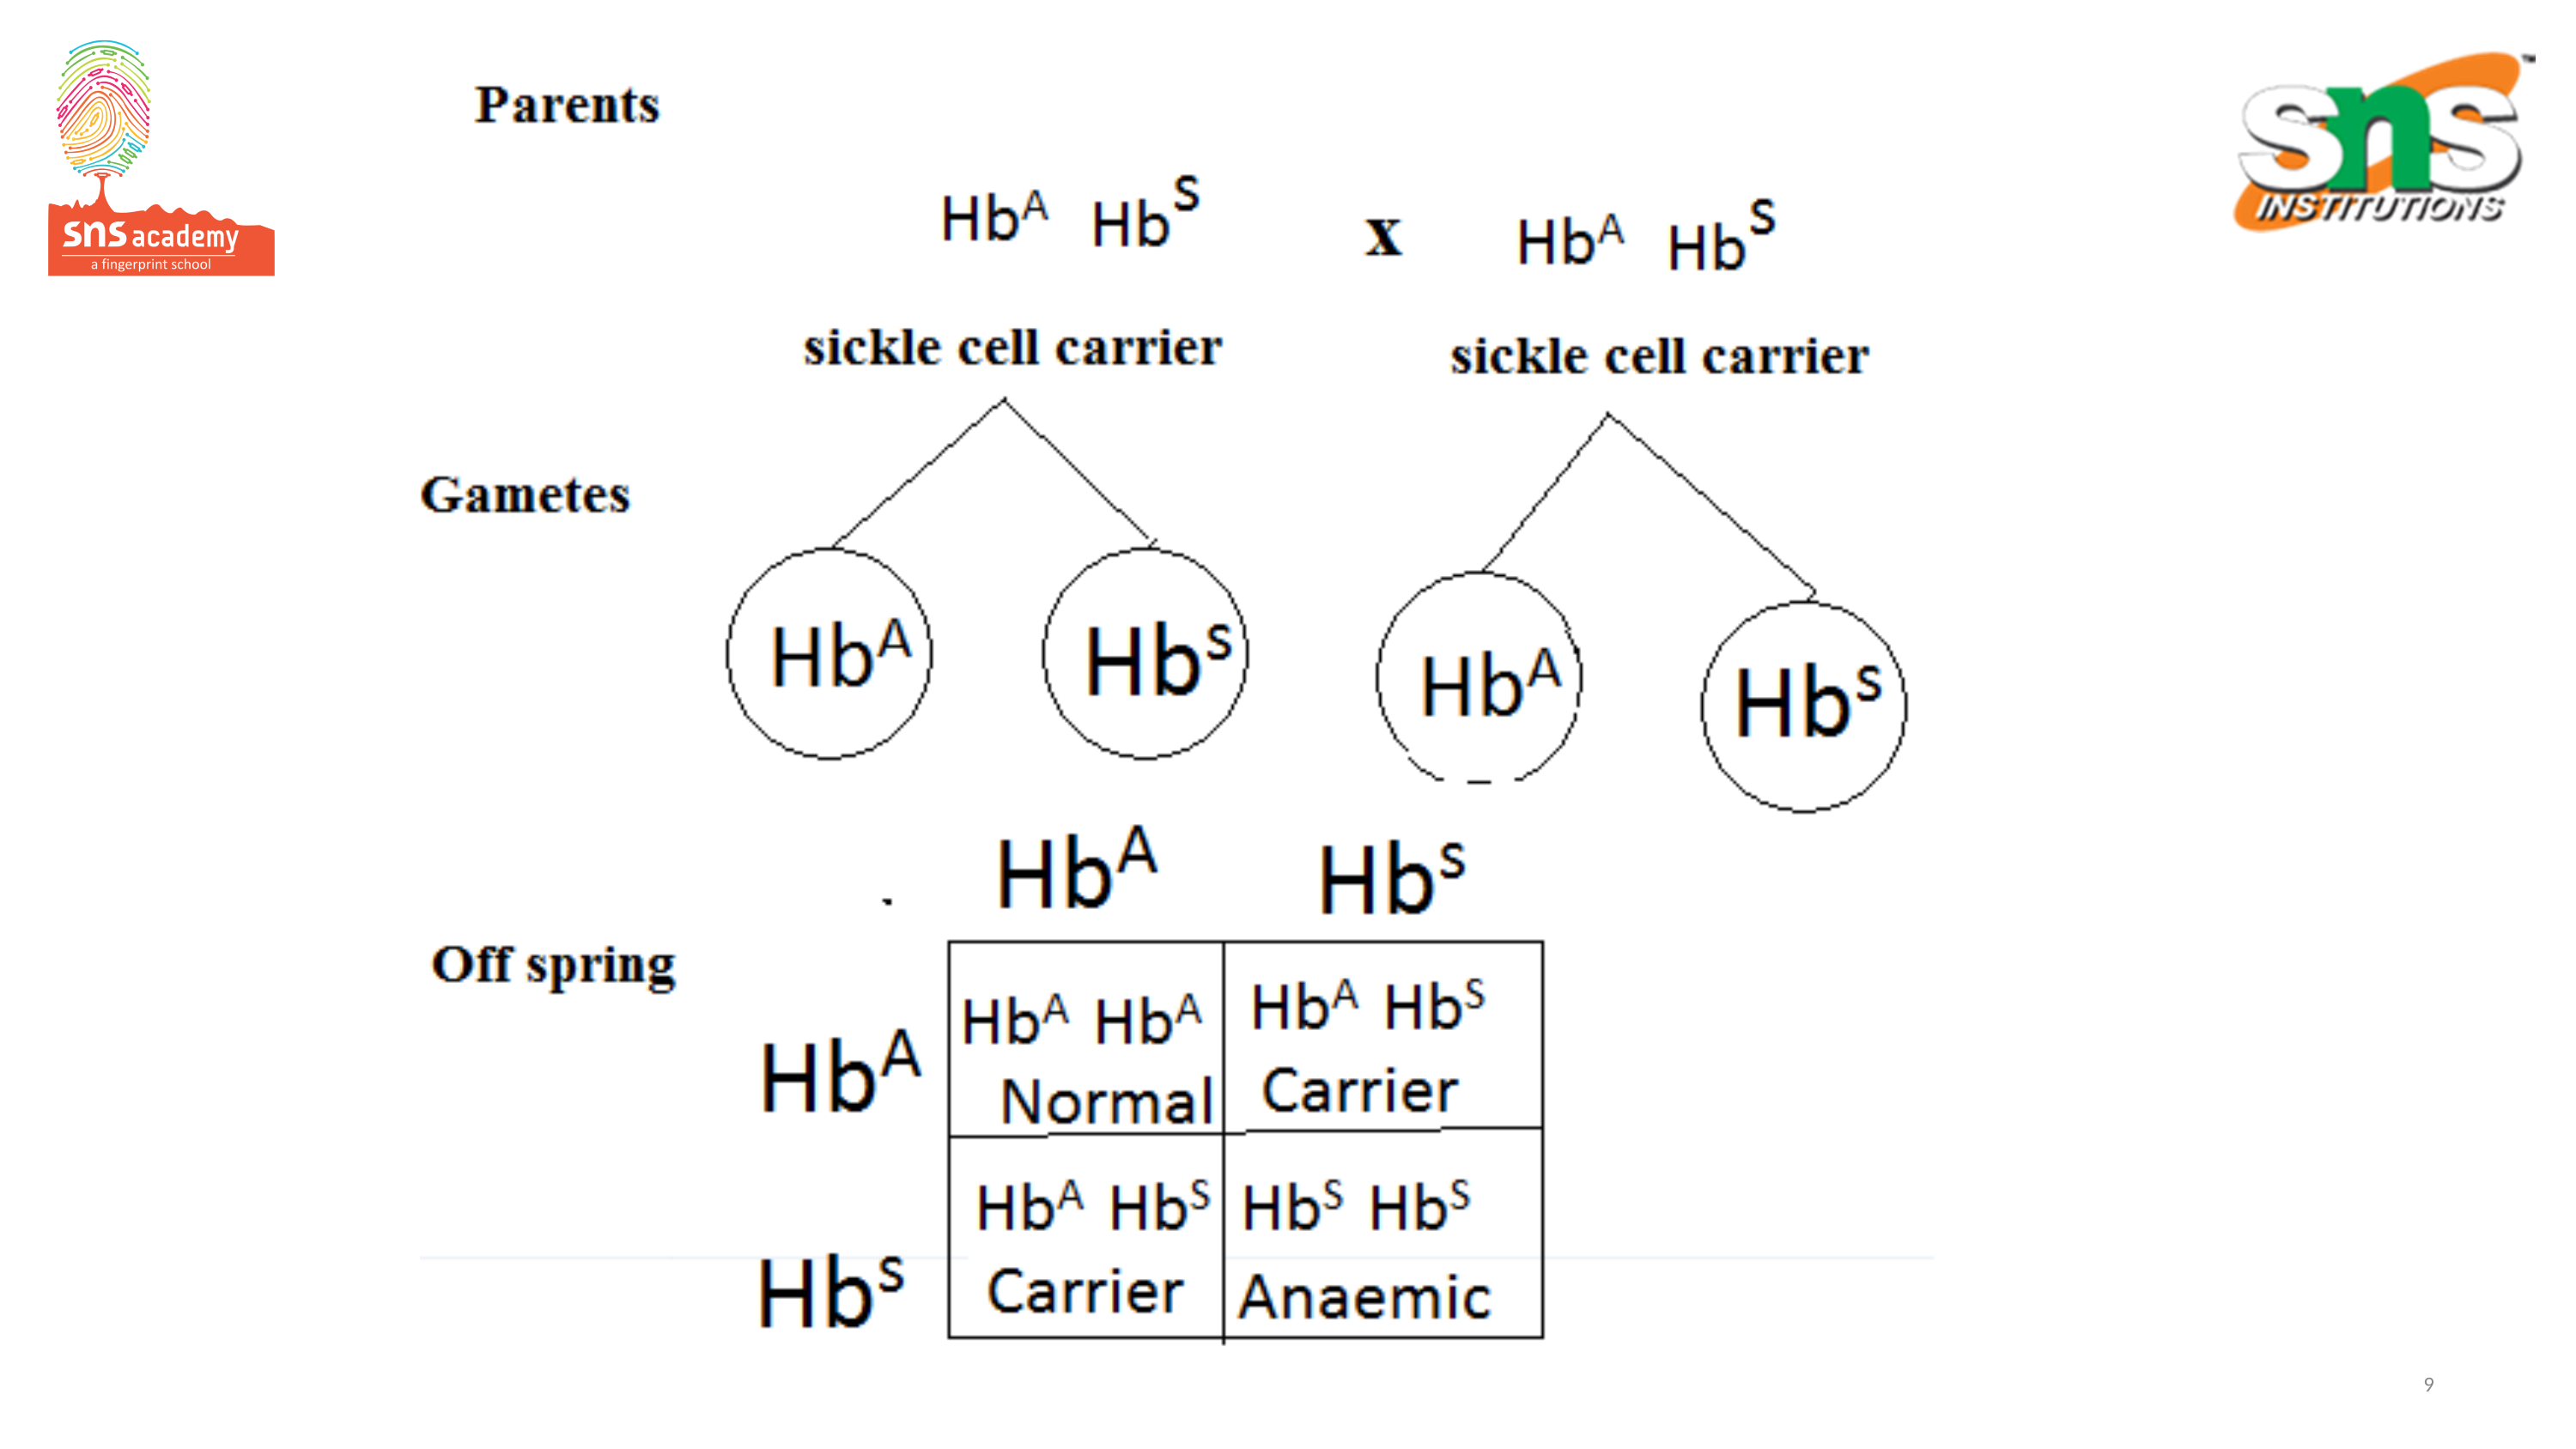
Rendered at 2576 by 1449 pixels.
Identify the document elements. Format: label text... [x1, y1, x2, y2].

picture [38, 33, 280, 285]
picture [420, 0, 1971, 1449]
picture [2233, 50, 2536, 233]
slide_number 9 [2146, 1357, 2447, 1410]
